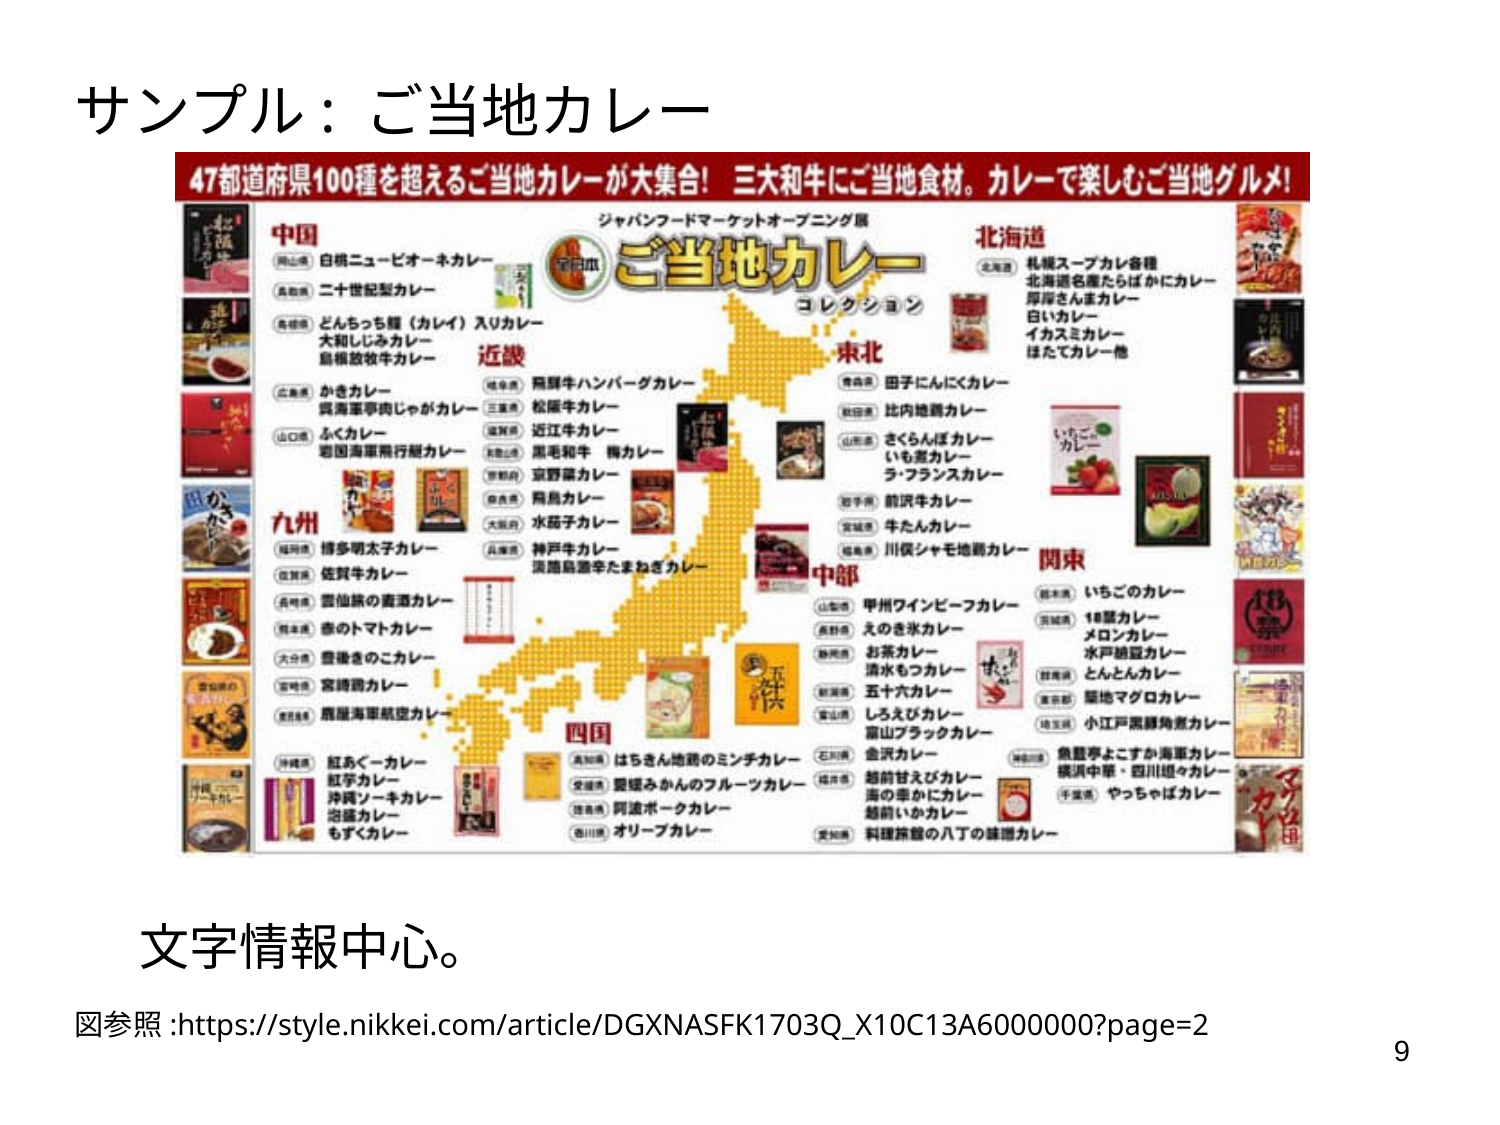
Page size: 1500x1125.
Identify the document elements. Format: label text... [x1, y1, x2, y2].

text_box 文字情報中心。 [125, 908, 1361, 984]
picture [175, 152, 1310, 858]
text_box サンプル: ご当地カレー [60, 66, 1361, 152]
text_box 図参照:https://style.nikkei.com/article/DGXNASFK1703Q_X10C13A6000000?page=2 [60, 999, 1361, 1049]
slide_number 9 [1074, 1024, 1425, 1103]
